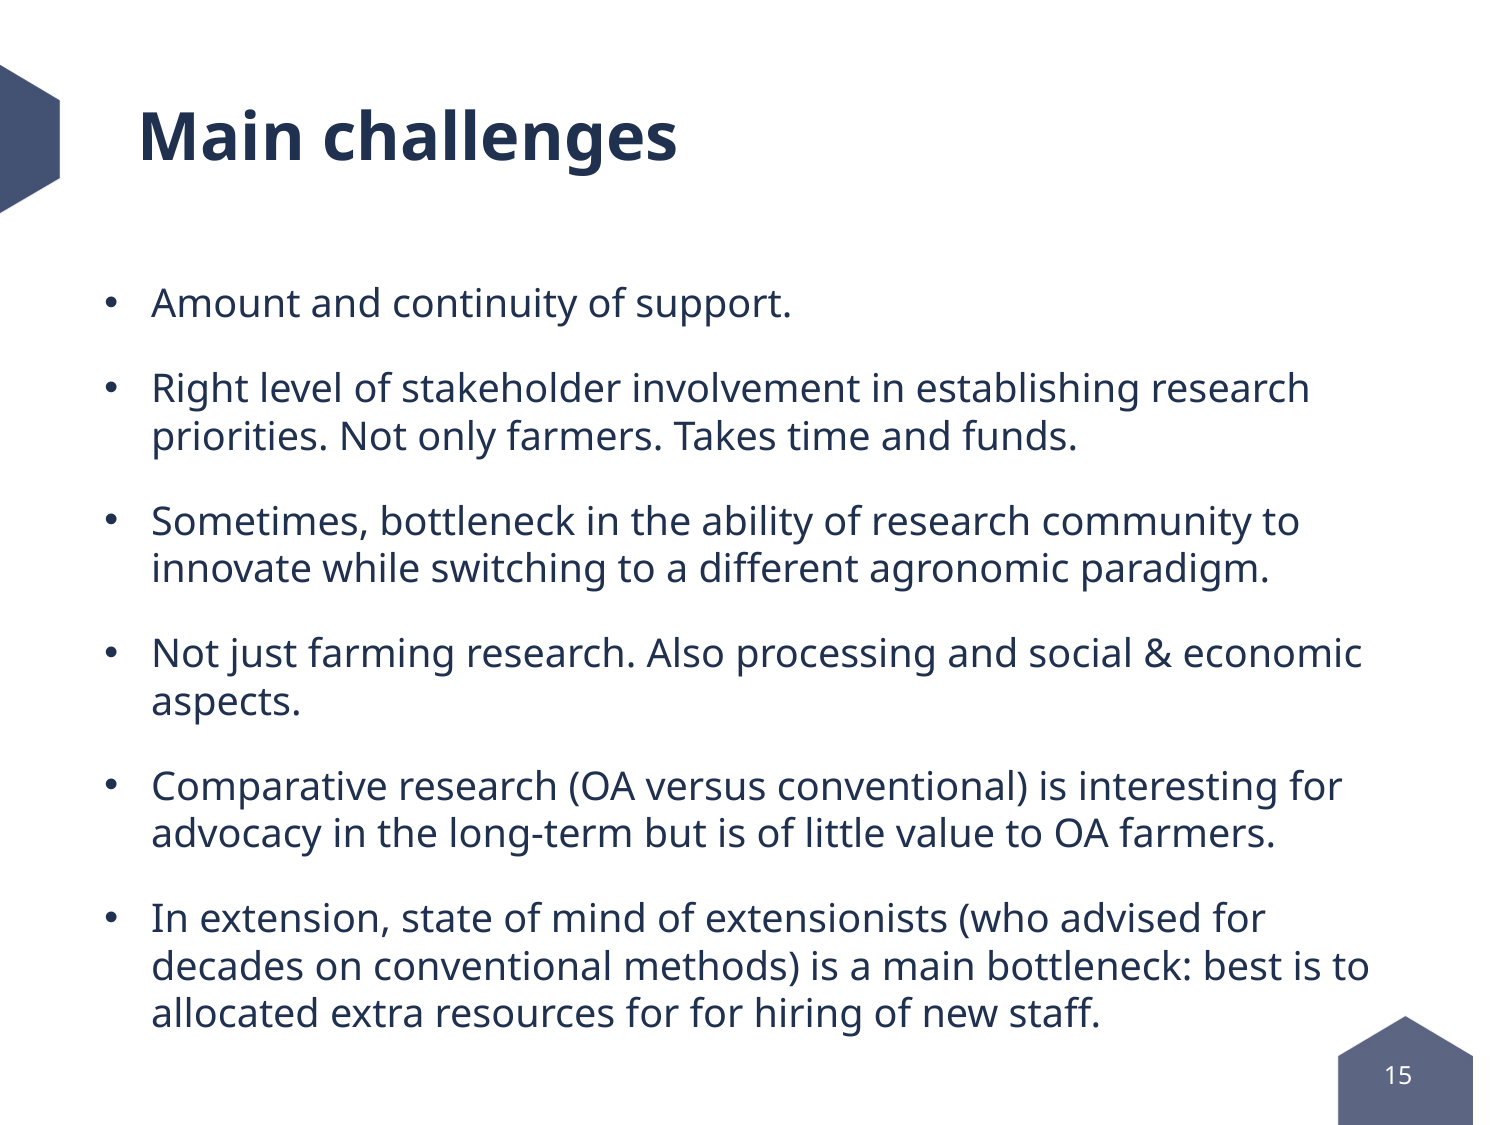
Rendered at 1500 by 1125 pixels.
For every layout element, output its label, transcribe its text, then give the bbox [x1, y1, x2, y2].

picture [0, 0, 1500, 1125]
slide_number 15 [1340, 1046, 1428, 1107]
list Amount and continuity of support. Right level of stakeholder involvement in establishing research priorities. Not only farmers. Takes time and funds. Sometimes, bottleneck in the ability of research community to innovate while switching to a different agronomic paradigm. Not just farming research. Also processing and social & economic aspects. Comparative research (OA versus conventional) is interesting for advocacy in the long-term but is of little value to OA farmers. In extension, state of mind of extensionists (who advised for decades on conventional methods) is a main bottleneck: best is to allocated extra resources for for hiring of new staff. [89, 270, 1400, 1025]
title Main challenges [122, 40, 1378, 228]
